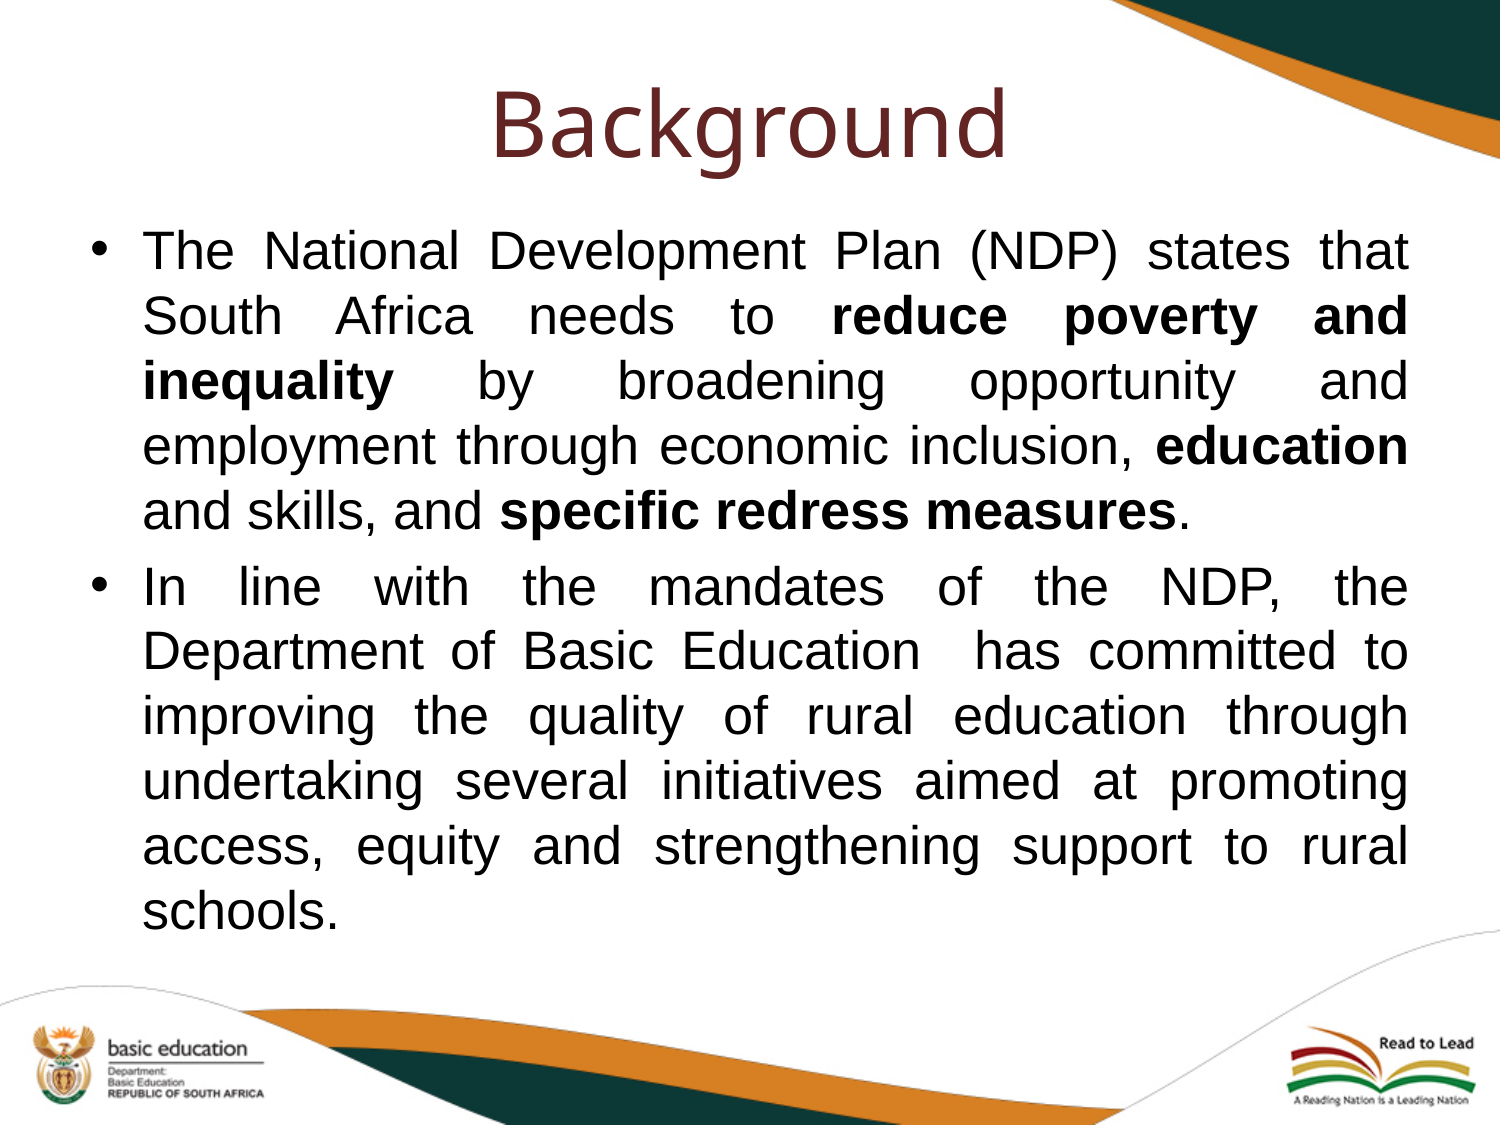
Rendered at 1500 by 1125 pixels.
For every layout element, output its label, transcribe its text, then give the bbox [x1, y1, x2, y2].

title Background [75, 45, 1425, 197]
list The National Development Plan (NDP) states that South Africa needs to reduce poverty and inequality by broadening opportunity and employment through economic inclusion, education and skills, and specific redress measures. In line with the mandates of the NDP, the Department of Basic Education has committed to improving the quality of rural education through undertaking several initiatives aimed at promoting access, equity and strengthening support to rural schools. [75, 208, 1425, 1005]
picture [0, 0, 1500, 1125]
